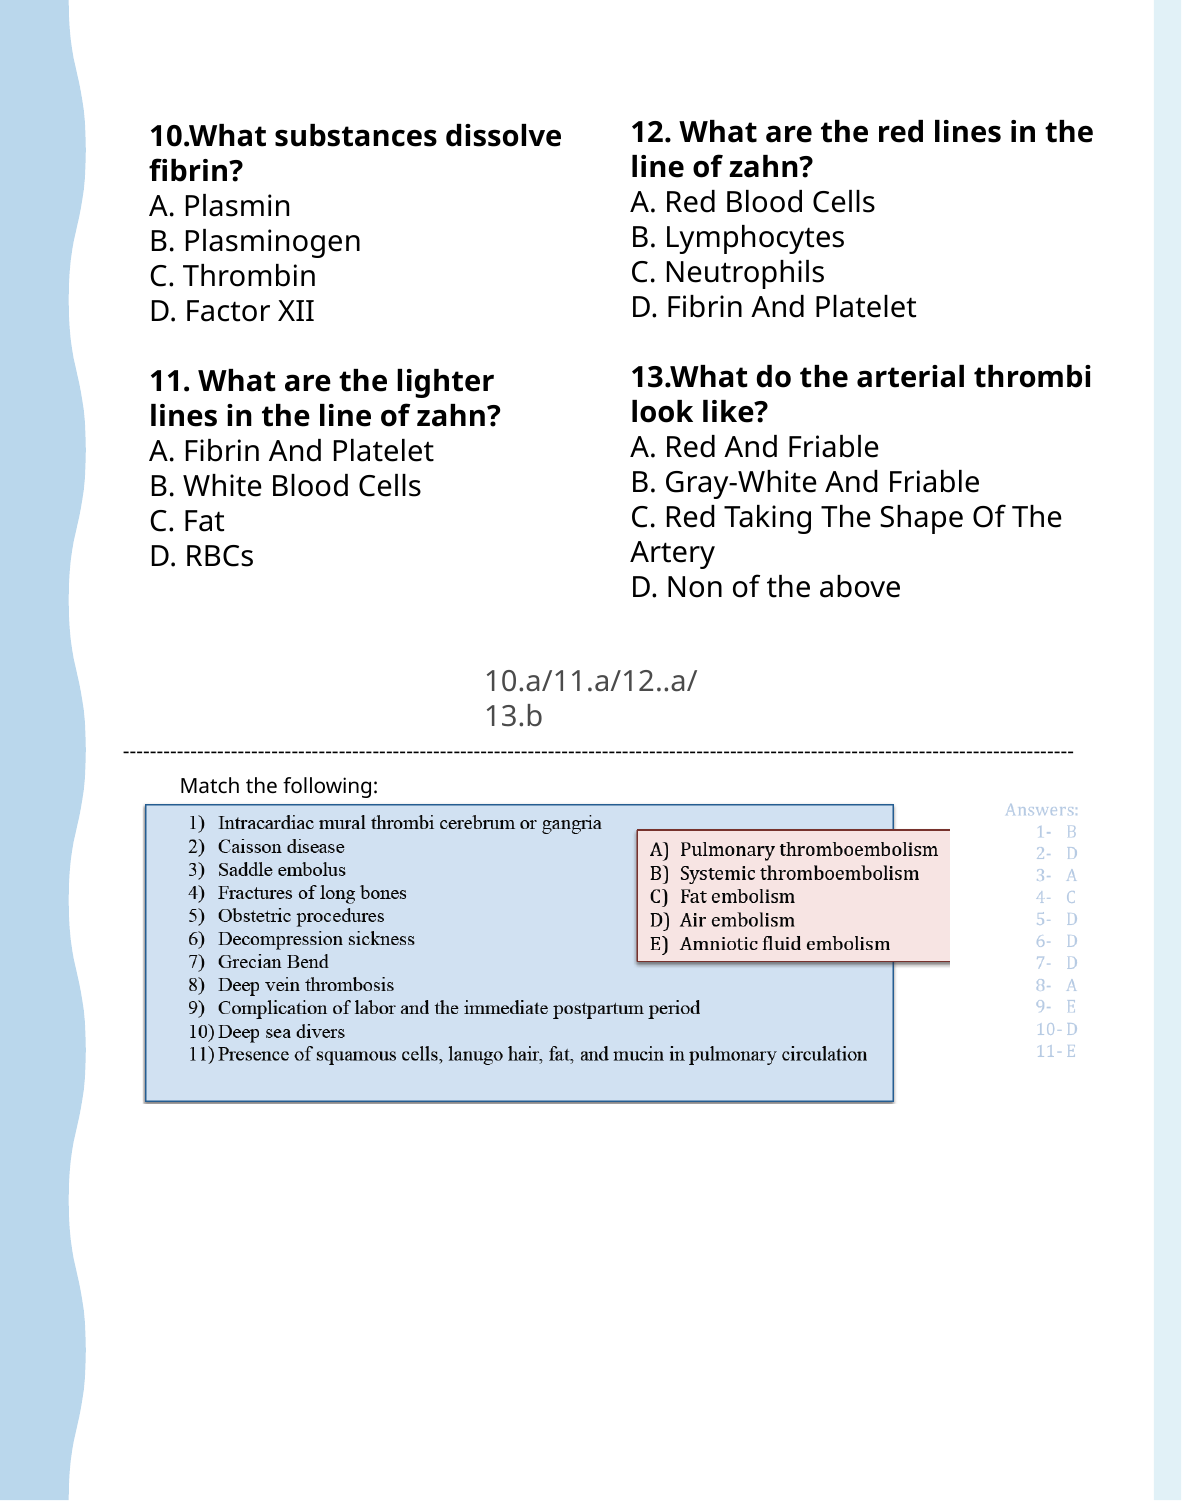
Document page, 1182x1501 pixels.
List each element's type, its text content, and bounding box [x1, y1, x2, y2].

picture [134, 765, 950, 1104]
text_box --------------------------------------------------------------------------------------------------------------------------------------------- [108, 730, 1090, 771]
text_box 10.What substances dissolve fibrin? A. Plasmin B. Plasminogen C. Thrombin D. Factor XII 11. What are the lighter lines in the line of zahn? A. Fibrin And Platelet B. White Blood Cells C. Fat D. RBCs [134, 75, 585, 605]
picture [997, 798, 1099, 1070]
text_box 10.a/11.a/12..a/13.b [469, 654, 748, 740]
text_box 12. What are the red lines in the line of zahn? A. Red Blood Cells B. Lymphocytes C. Neutrophils D. Fibrin And Platelet 13.What do the arterial thrombi look like? A. Red And Friable B. Gray-White And Friable C. Red Taking The Shape Of The Artery D. Non of the above [615, 106, 1144, 611]
